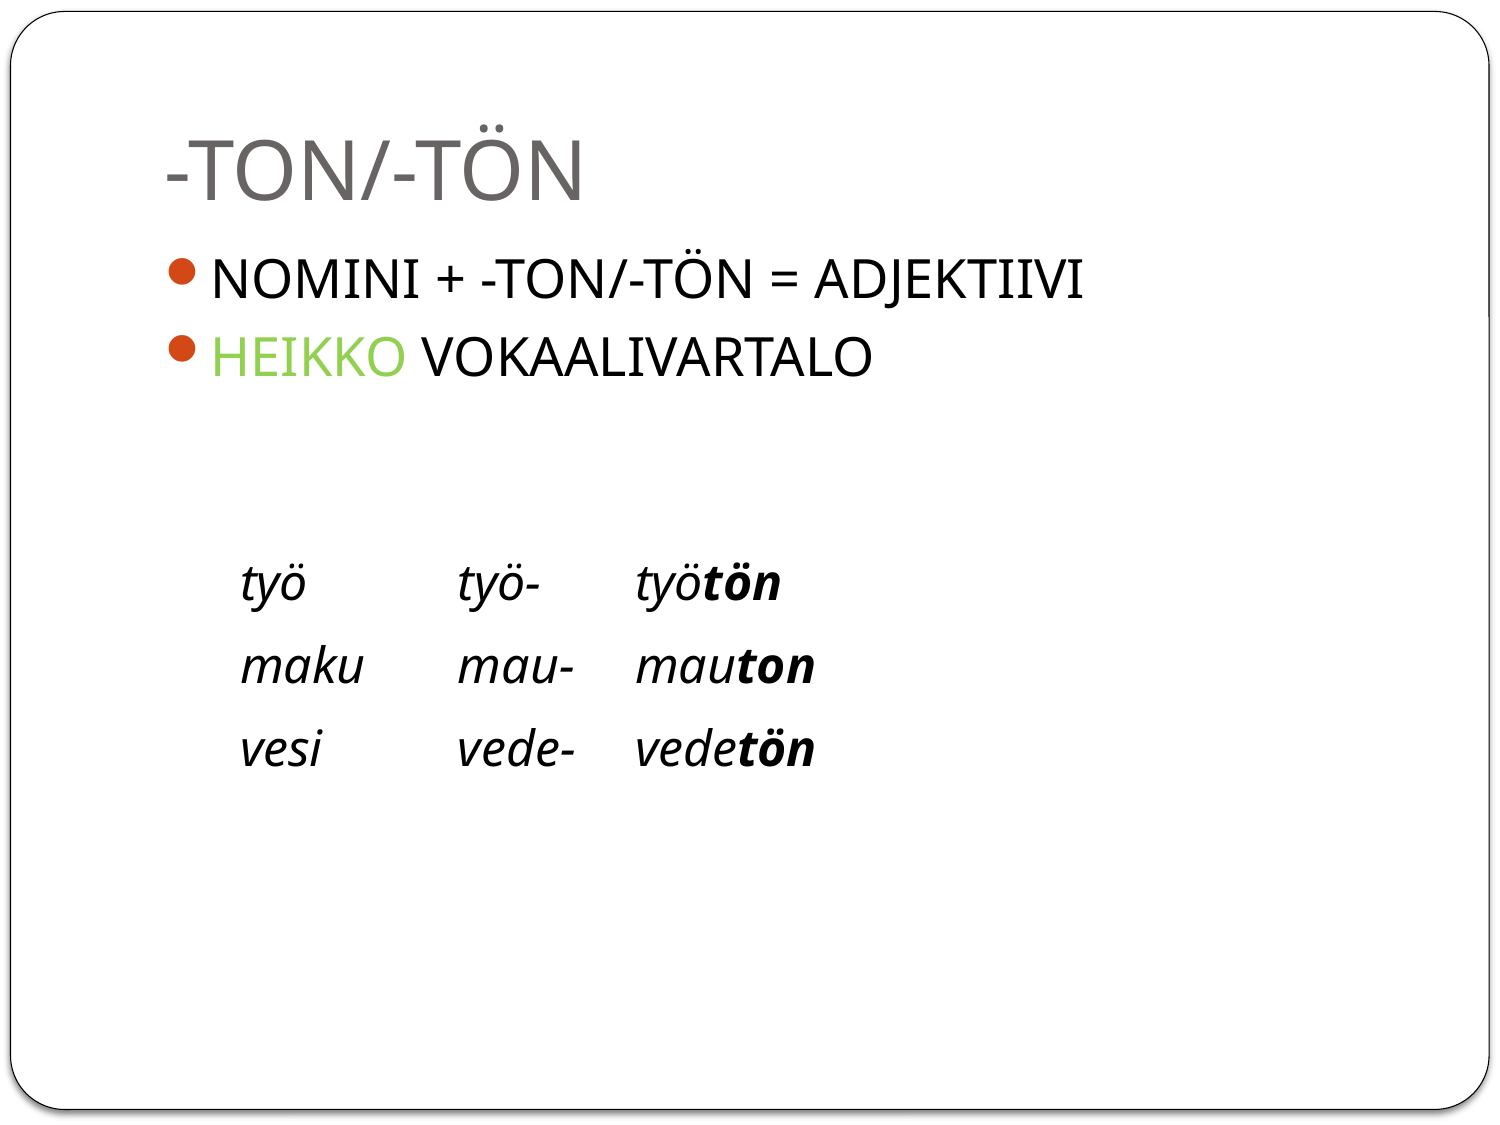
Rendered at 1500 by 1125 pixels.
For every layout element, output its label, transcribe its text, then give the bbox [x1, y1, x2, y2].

table_cell mauton [620, 622, 1057, 706]
table_cell vede- [443, 706, 620, 789]
table_cell vesi [225, 706, 443, 789]
table_cell vedetön [620, 706, 1057, 789]
title -TON/-TÖN [150, 45, 1425, 233]
table_cell maku [225, 622, 443, 706]
list NOMINI + -TON/-TÖN = ADJEKTIIVI HEIKKO VOKAALIVARTALO [150, 237, 1425, 988]
table_header työ [225, 539, 443, 622]
table_cell mau- [443, 622, 620, 706]
table_header työ- [443, 539, 620, 622]
table_header työtön [620, 539, 1057, 622]
